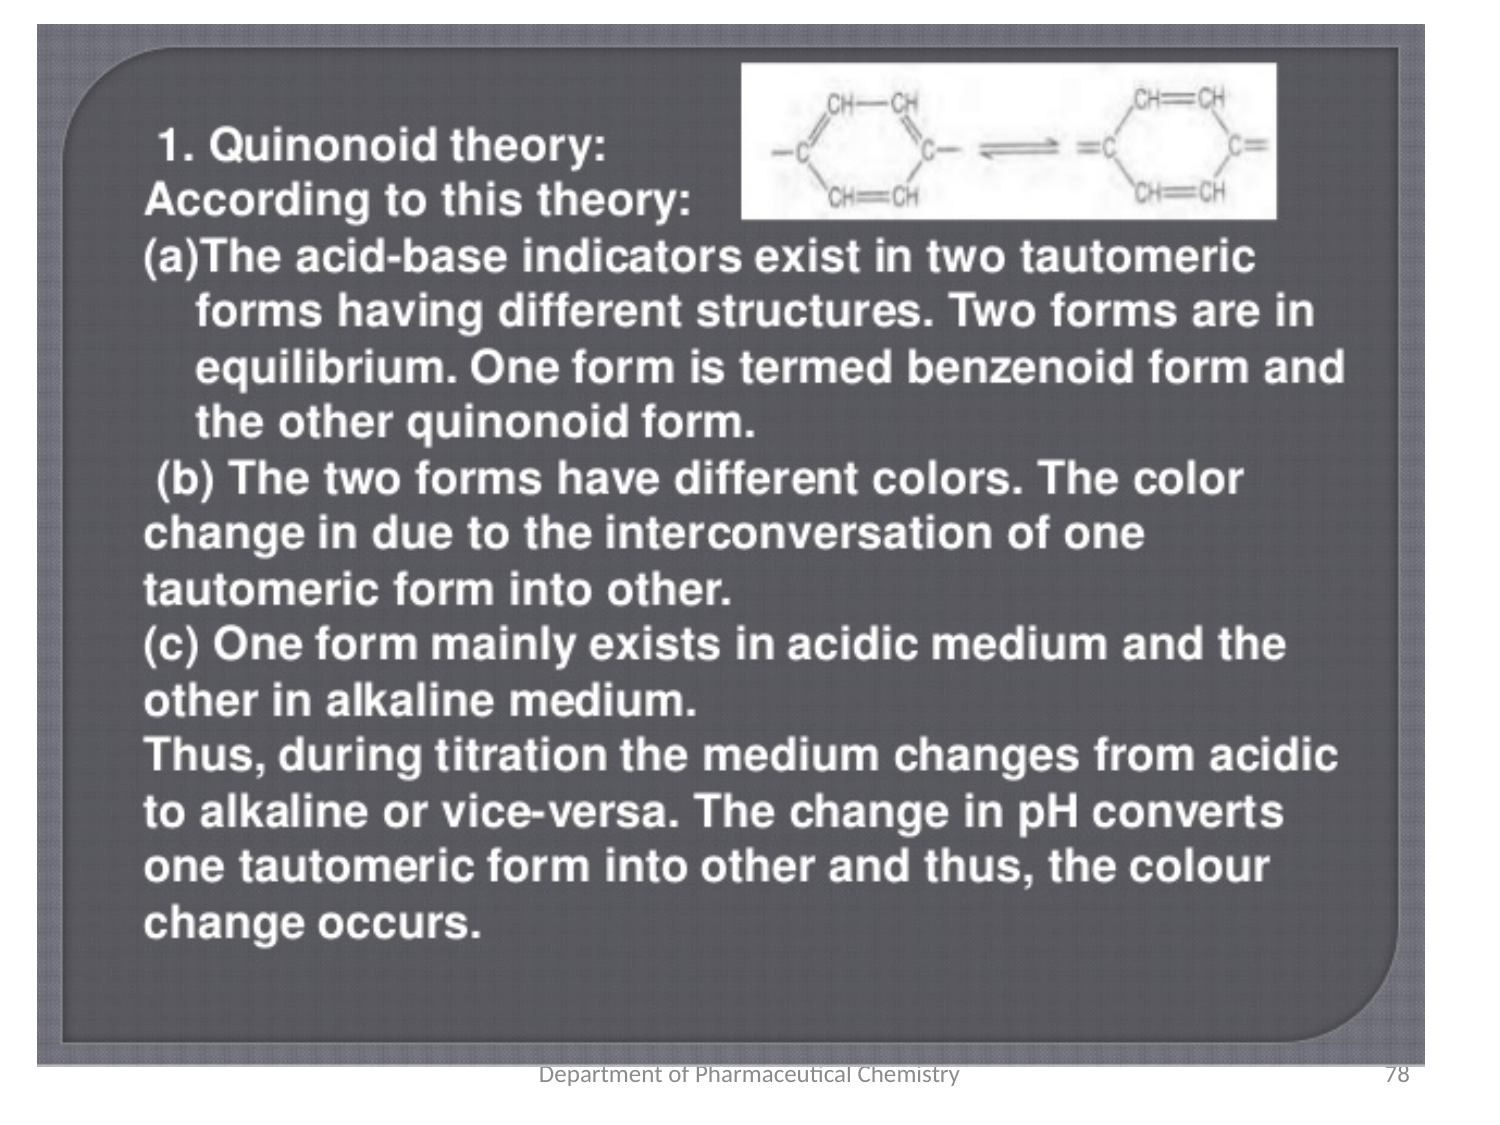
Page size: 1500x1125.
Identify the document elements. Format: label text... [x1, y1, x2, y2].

picture [37, 24, 1426, 1067]
slide_number 78 [1074, 1073, 1425, 1103]
footer Department of Pharmaceutical Chemistry [512, 1074, 988, 1103]
